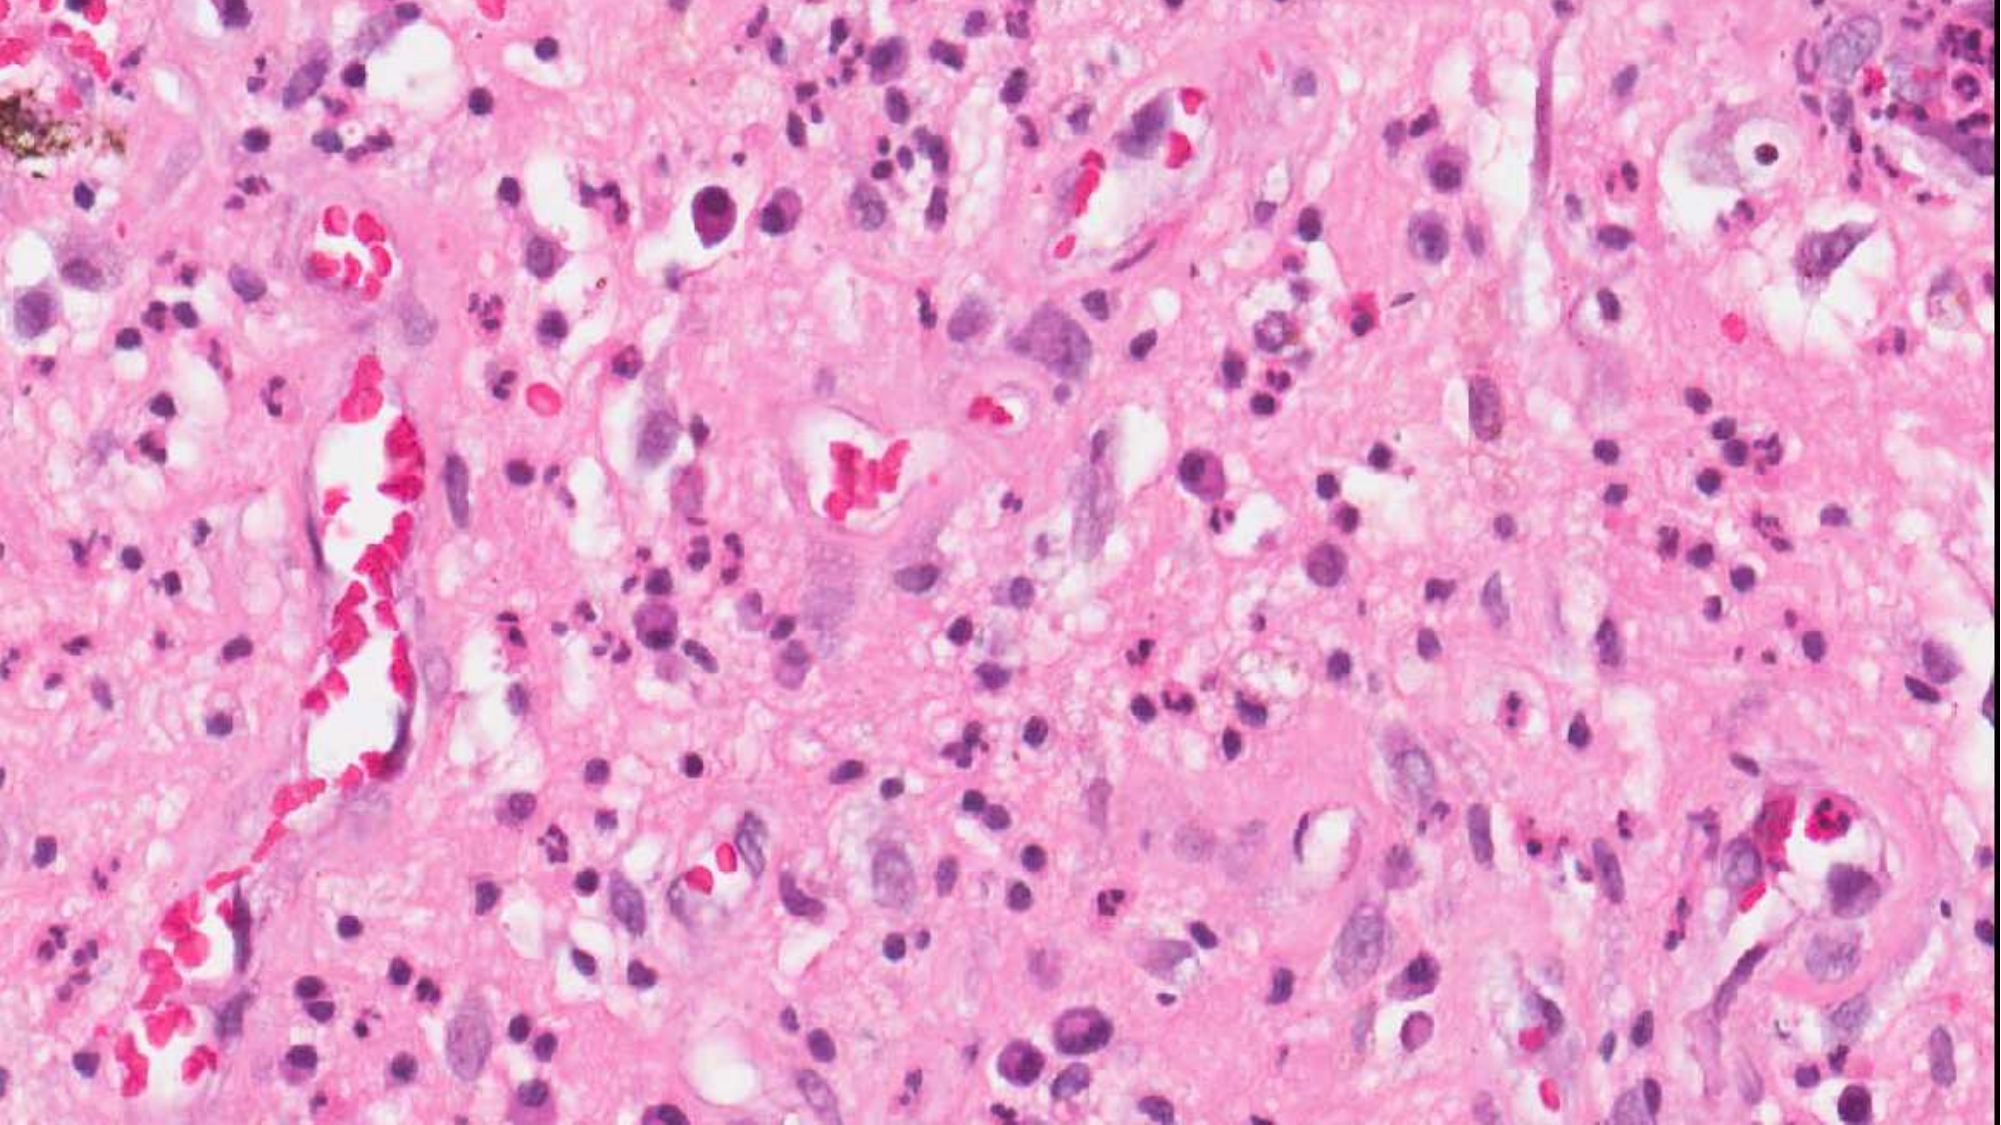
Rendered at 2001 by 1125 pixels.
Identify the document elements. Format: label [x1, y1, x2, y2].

list [0, 0, 2000, 1125]
